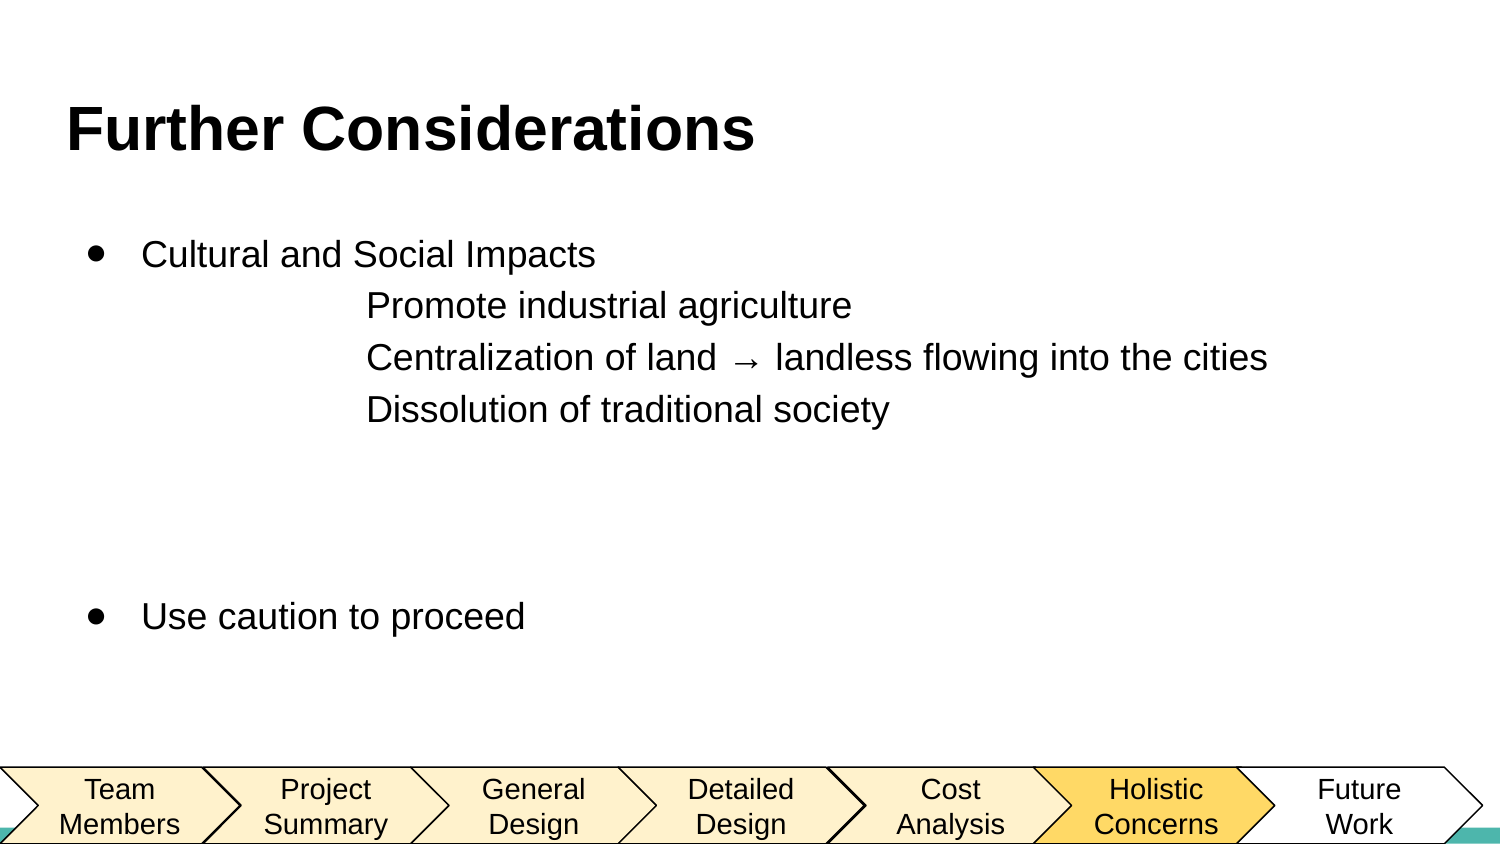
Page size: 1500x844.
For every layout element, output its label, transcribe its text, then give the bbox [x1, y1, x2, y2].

text_box General Design [410, 767, 655, 844]
text_box Holistic Concerns [1033, 767, 1274, 844]
text_box Project Summary [202, 767, 448, 844]
text_box Future Work [1236, 767, 1483, 844]
text_box Detailed Design [618, 767, 865, 844]
list Cultural and Social Impacts Promote industrial agriculture Centralization of land → landless flowing into the cities Dissolution of traditional society Use caution to proceed [51, 207, 1449, 750]
text_box Team Members [0, 767, 240, 844]
title Further Considerations [51, 72, 1449, 189]
text_box Cost Analysis [827, 767, 1071, 844]
